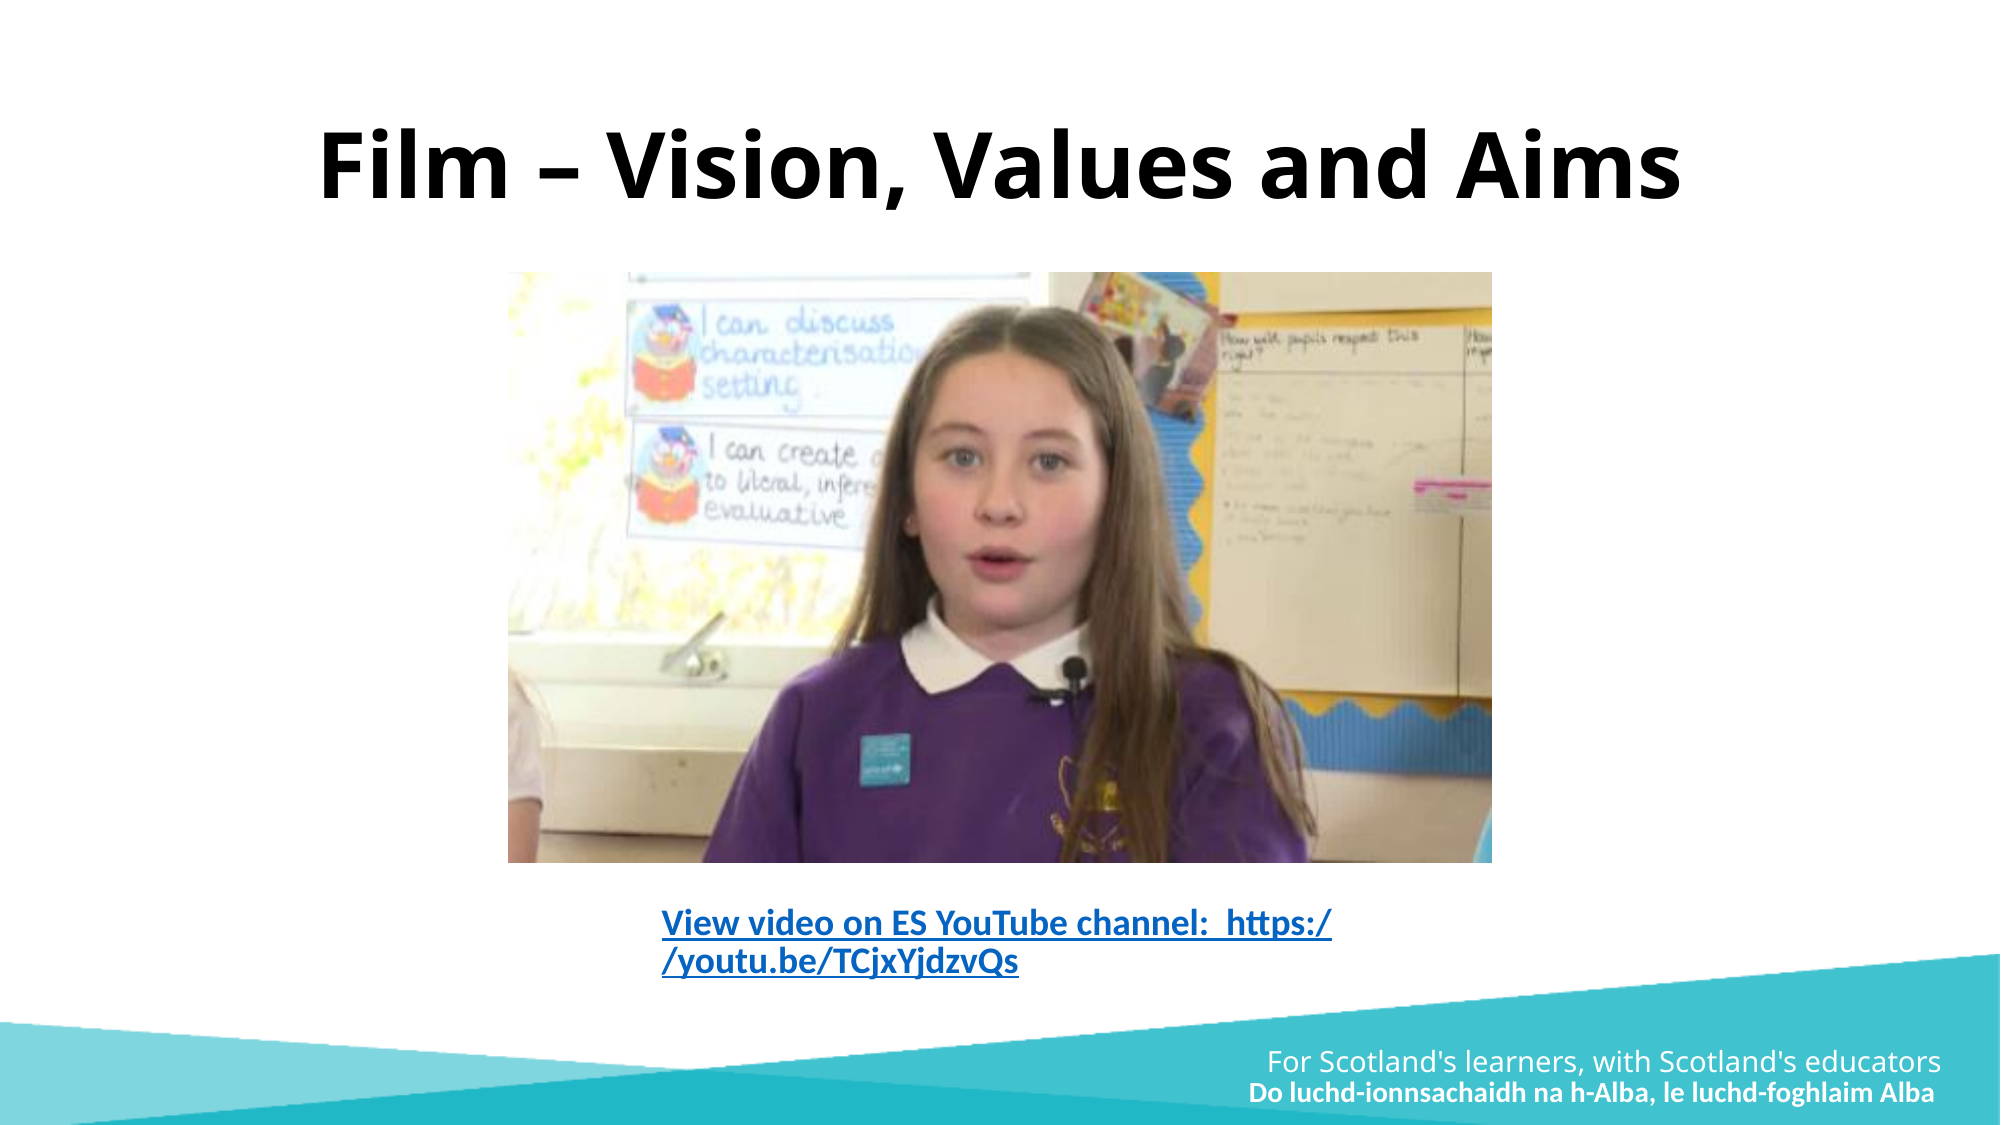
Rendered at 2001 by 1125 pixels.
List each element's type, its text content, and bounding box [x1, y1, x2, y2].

picture [508, 272, 1492, 863]
text_box View video on ES YouTube channel: https://youtu.be/TCjxYjdzvQs [646, 890, 1350, 951]
picture [0, 954, 2000, 1125]
title Film – Vision, Values and Aims [137, 59, 1863, 278]
